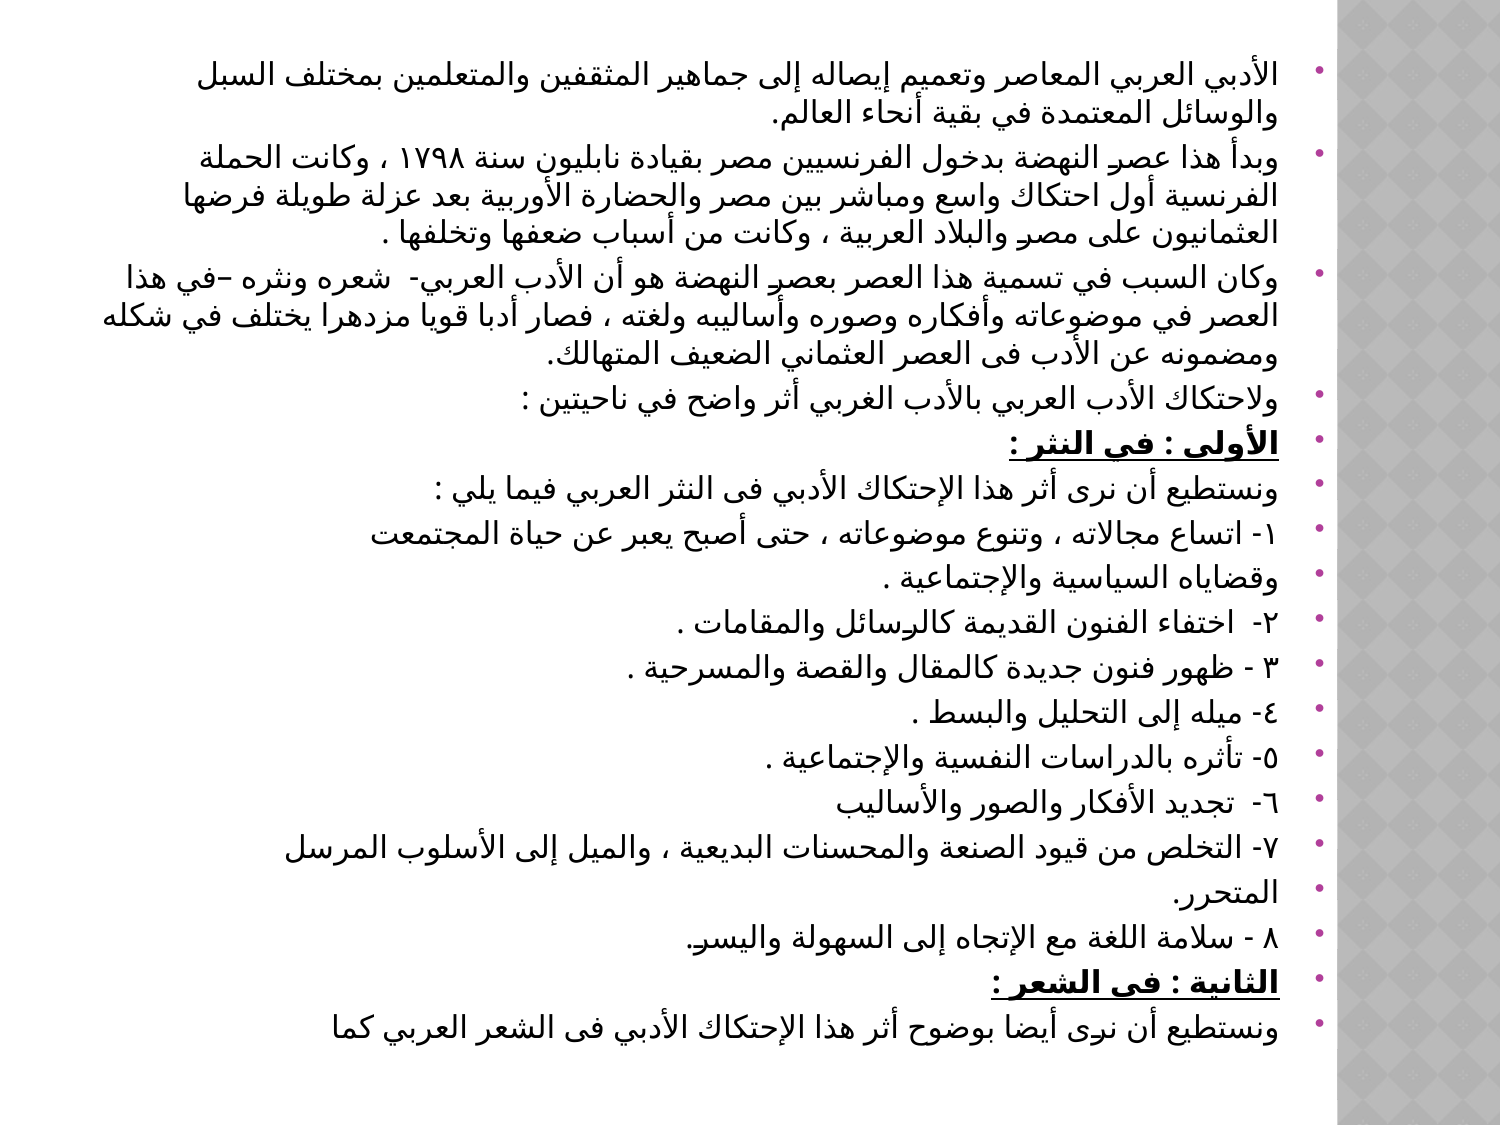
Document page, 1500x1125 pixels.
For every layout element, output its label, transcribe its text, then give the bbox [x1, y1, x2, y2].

list الأدبي العربي المعاصر وتعميم إيصاله إلى جماهير المثقفين والمتعلمين بمختلف السبل والوسائل المعتمدة في بقية أنحاء العالم. وبدأ هذا عصر النهضة بدخول الفرنسيين مصر بقيادة نابليون سنة ١٧٩٨ ، وكانت الحملة الفرنسية أول احتكاك واسع ومباشر بين مصر والحضارة الأوربية بعد عزلة طويلة فرضها العثمانيون على مصر والبلاد العربية ، وكانت من أسباب ضعفها وتخلفها . وكان السبب في تسمية هذا العصر بعصر النهضة هو أن الأدب العربي- شعره ونثره –في هذا العصر في موضوعاته وأفكاره وصوره وأساليبه ولغته ، فصار أدبا قويا مزدهرا يختلف في شكله ومضمونه عن الأدب فى العصر العثماني الضعيف المتهالك. ولاحتكاك الأدب العربي بالأدب الغربي أثر واضح في ناحيتين : الأولى : في النثر : ونستطيع أن نرى أثر هذا الإحتكاك الأدبي فى النثر العربي فيما يلي : ١- اتساع مجالاته ، وتنوع موضوعاته ، حتى أصبح يعبر عن حياة المجتمعت وقضاياه السياسية والإجتماعية . ٢- اختفاء الفنون القديمة كالرسائل والمقامات . ٣ - ظهور فنون جديدة كالمقال والقصة والمسرحية . ٤- ميله إلى التحليل والبسط . ٥- تأثره بالدراسات النفسية والإجتماعية . ٦- تجديد الأفكار والصور والأساليب ٧- التخلص من قيود الصنعة والمحسنات البديعية ، والميل إلى الأسلوب المرسل المتحرر. ٨ - سلامة اللغة مع الإتجاه إلى السهولة واليسر. الثانية : فى الشعر : ونستطيع أن نرى أيضا بوضوح أثر هذا الإحتكاك الأدبي فى الشعر العربي كما [75, 46, 1336, 1067]
